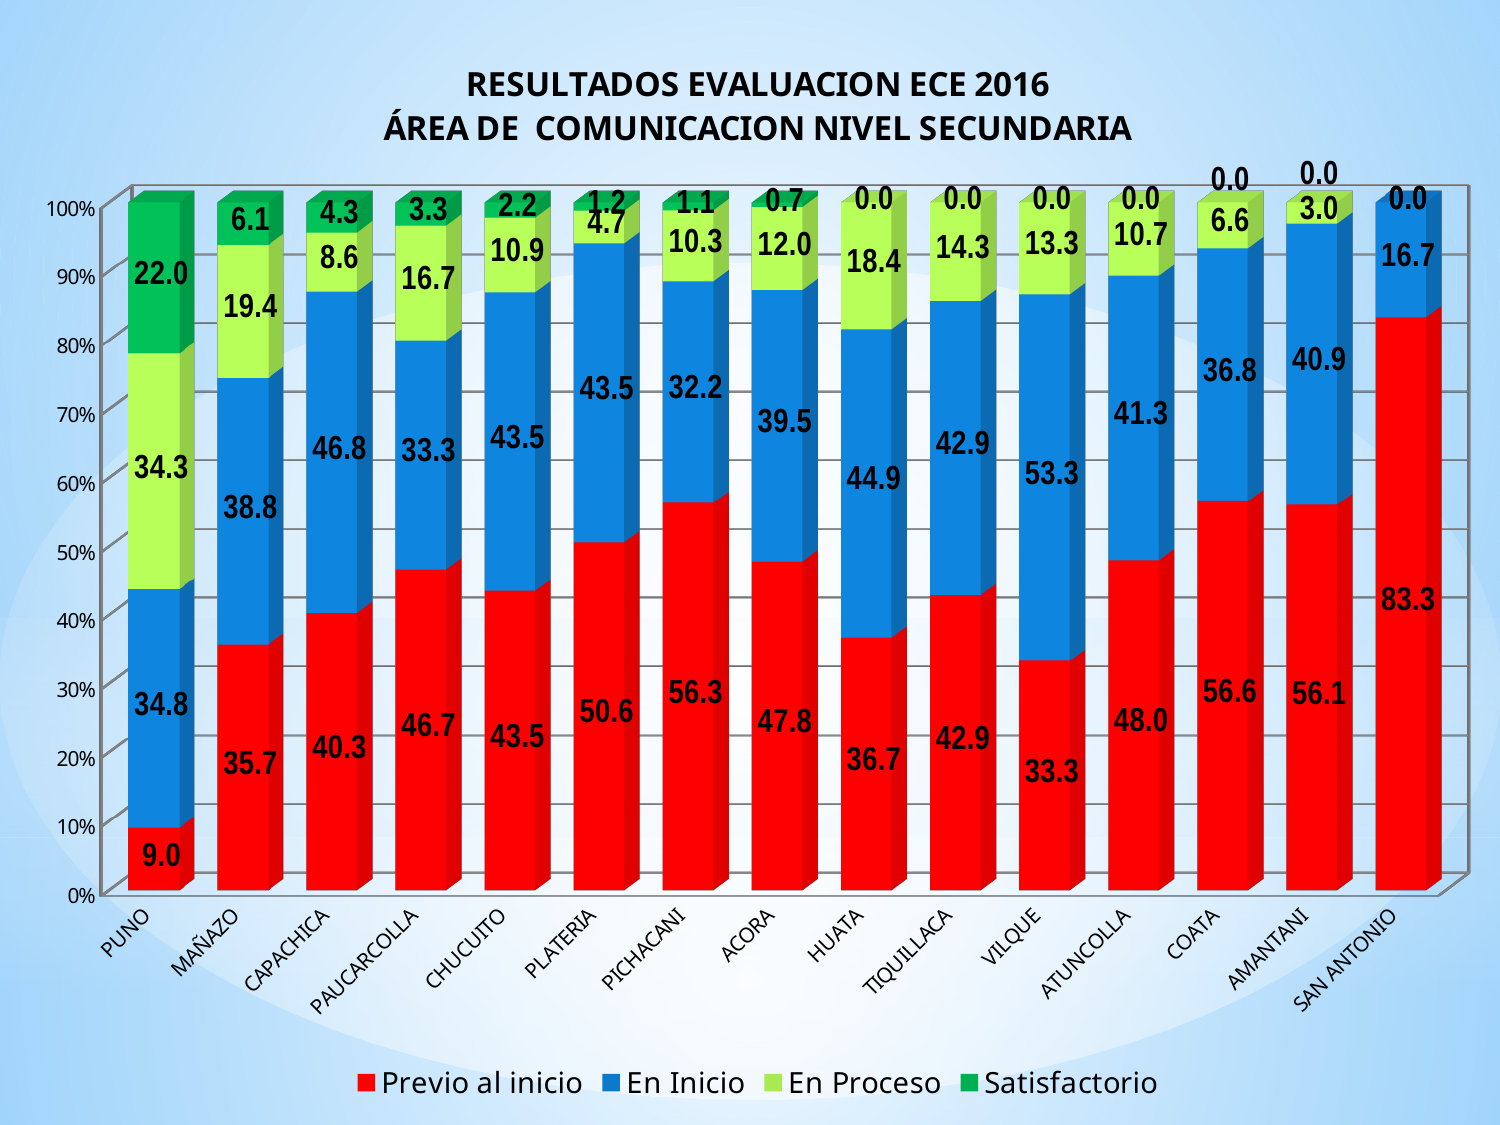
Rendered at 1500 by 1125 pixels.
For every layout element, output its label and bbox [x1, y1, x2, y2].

chart [15, 22, 1500, 1110]
